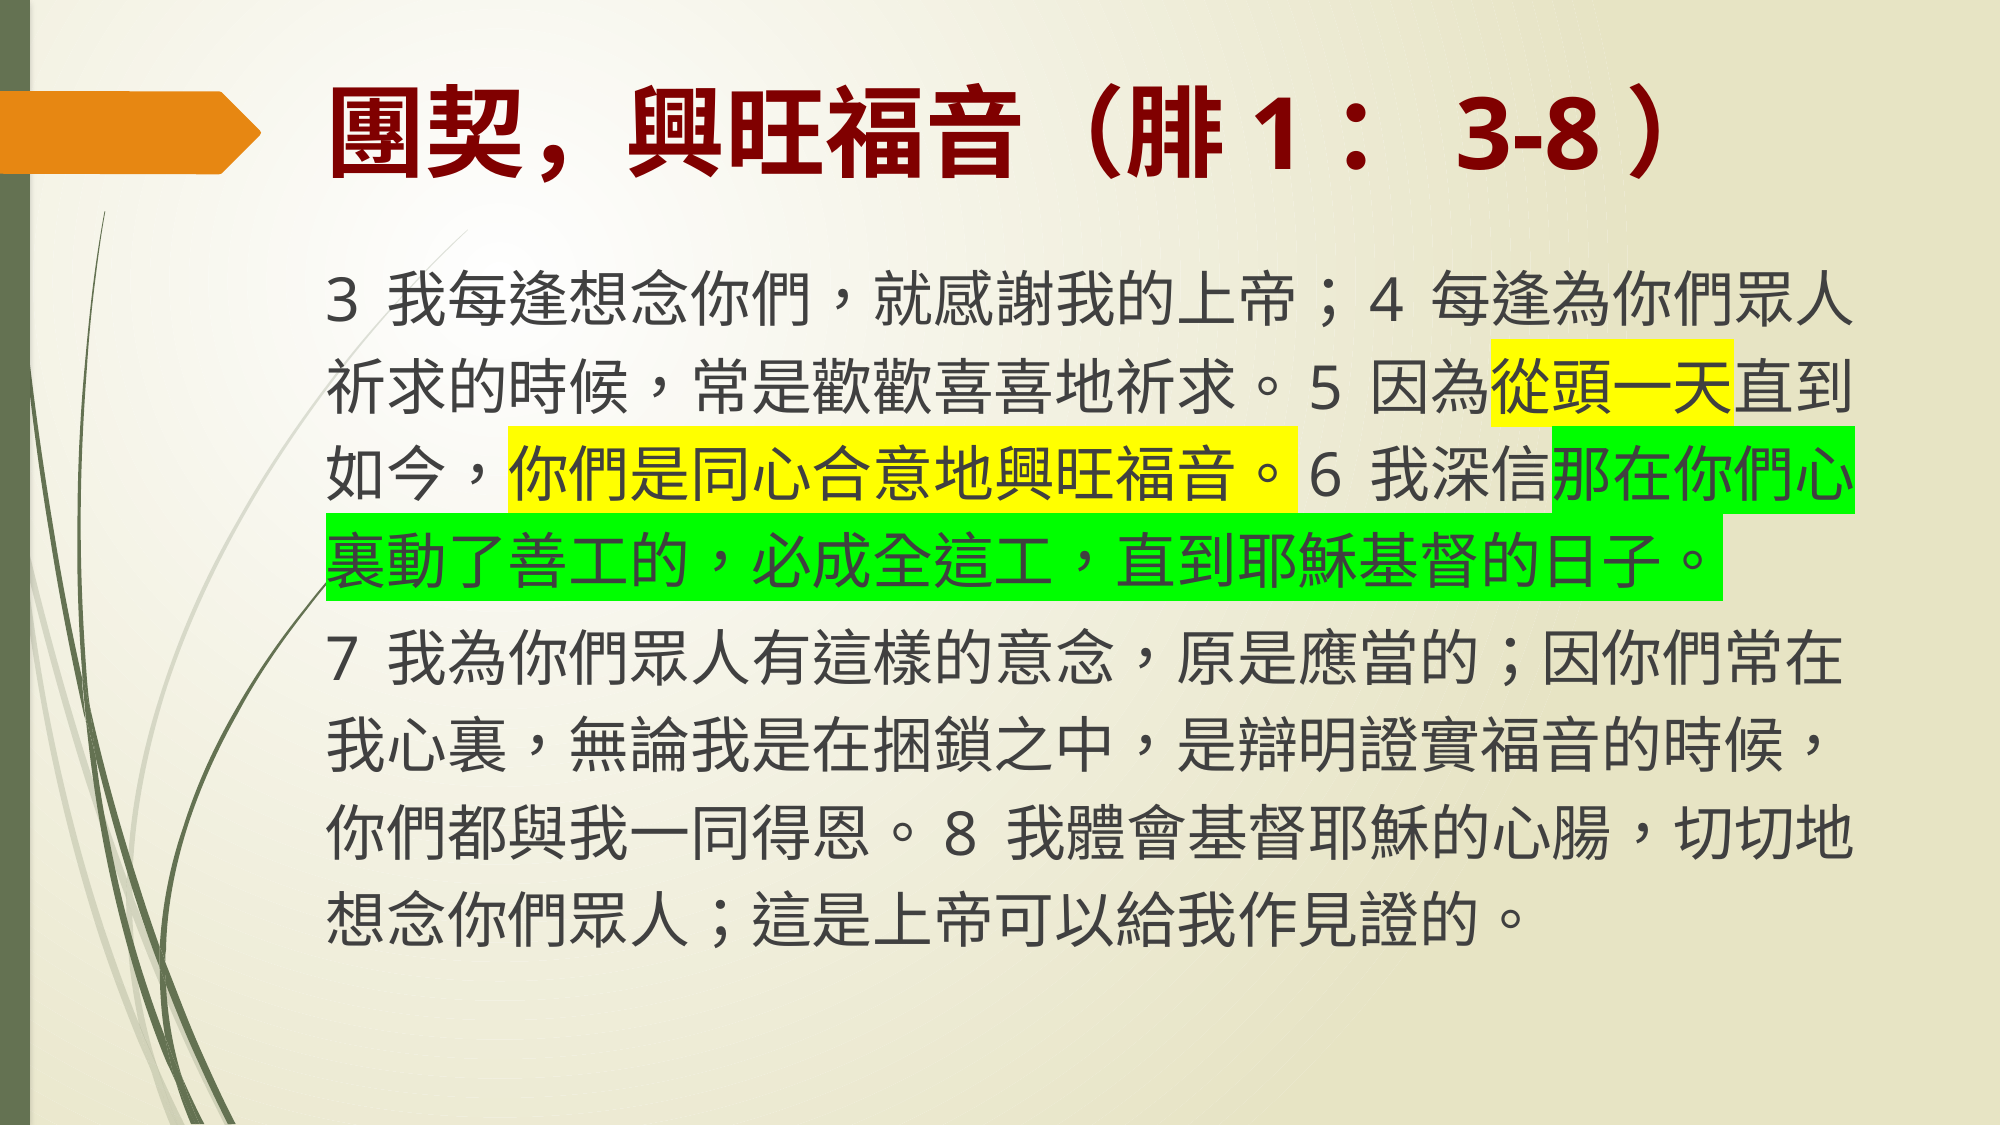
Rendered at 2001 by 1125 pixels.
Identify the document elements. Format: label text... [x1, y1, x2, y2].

list 3 我每逢想念你們，就感謝我的上帝；4 每逢為你們眾人祈求的時候，常是歡歡喜喜地祈求。5 因為從頭一天直到如今，你們是同心合意地興旺福音。6 我深信那在你們心裏動了善工的，必成全這工，直到耶穌基督的日子。 7 我為你們眾人有這樣的意念，原是應當的；因你們常在我心裏，無論我是在捆鎖之中，是辯明證實福音的時候，你們都與我一同得恩。8 我體會基督耶穌的心腸，切切地想念你們眾人；這是上帝可以給我作見證的。 [310, 238, 1888, 1037]
title 團契，興旺福音（腓1：3-8） [310, 61, 1888, 217]
